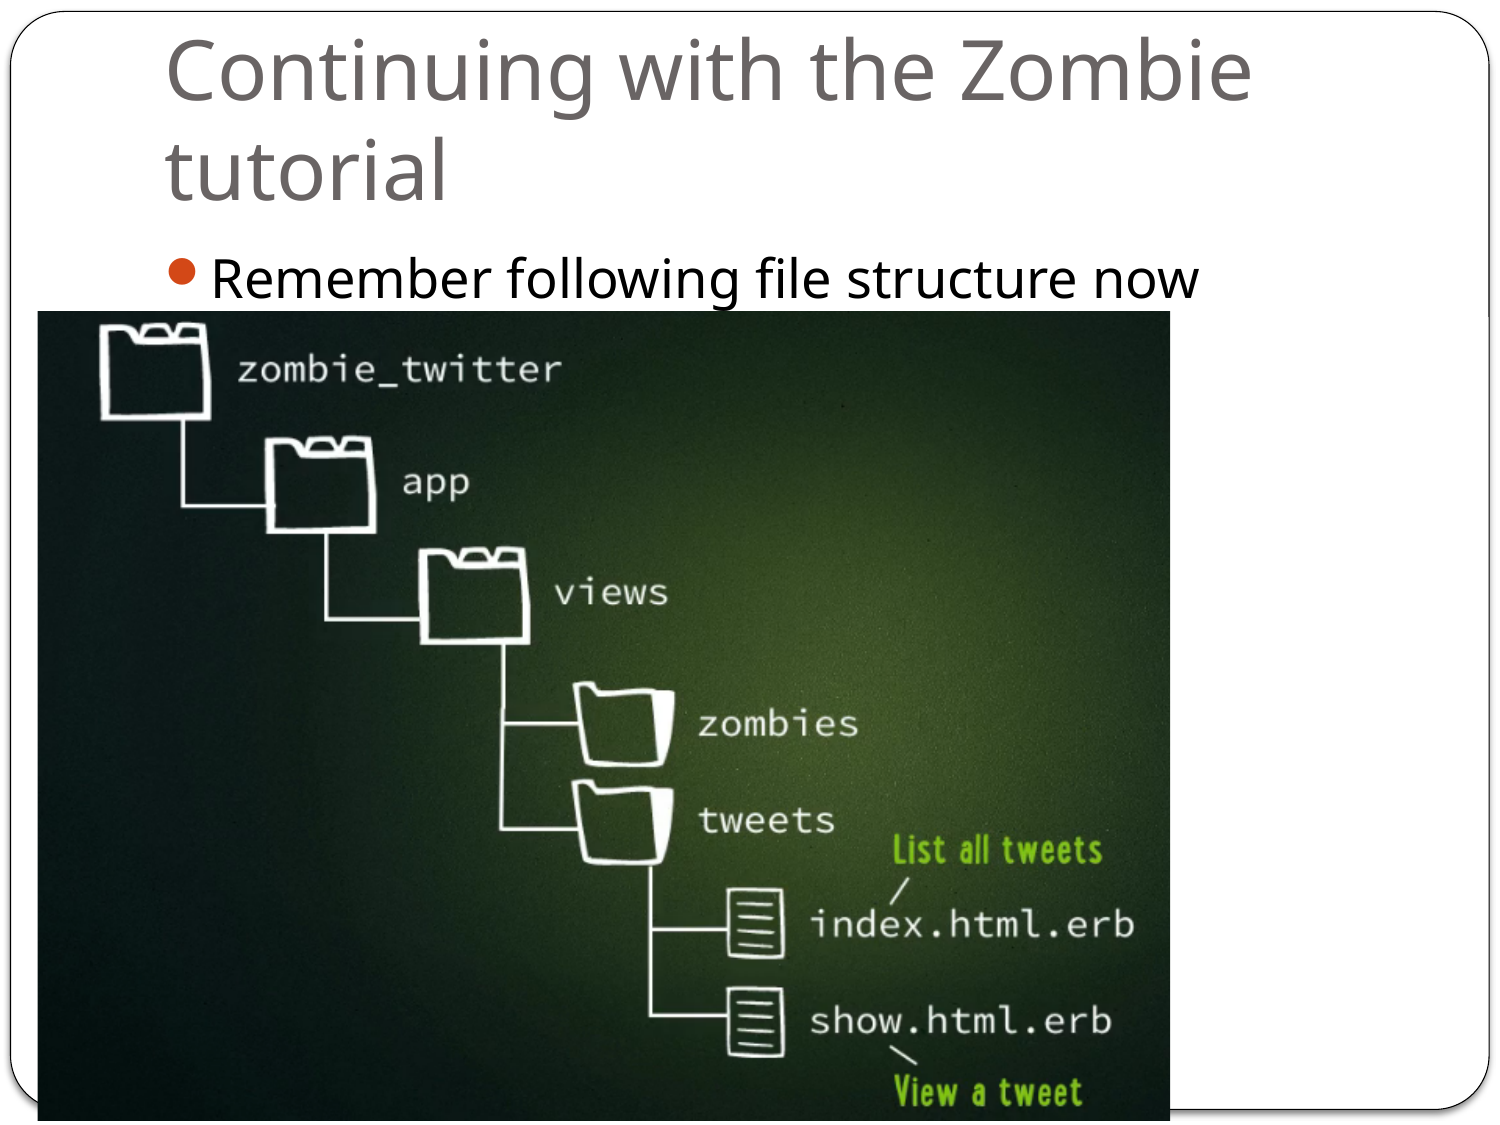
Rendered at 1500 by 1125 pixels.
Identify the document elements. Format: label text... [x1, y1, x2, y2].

title Continuing with the Zombie tutorial [150, 45, 1425, 233]
list Remember following file structure now [150, 237, 1425, 988]
picture [37, 311, 1171, 1121]
